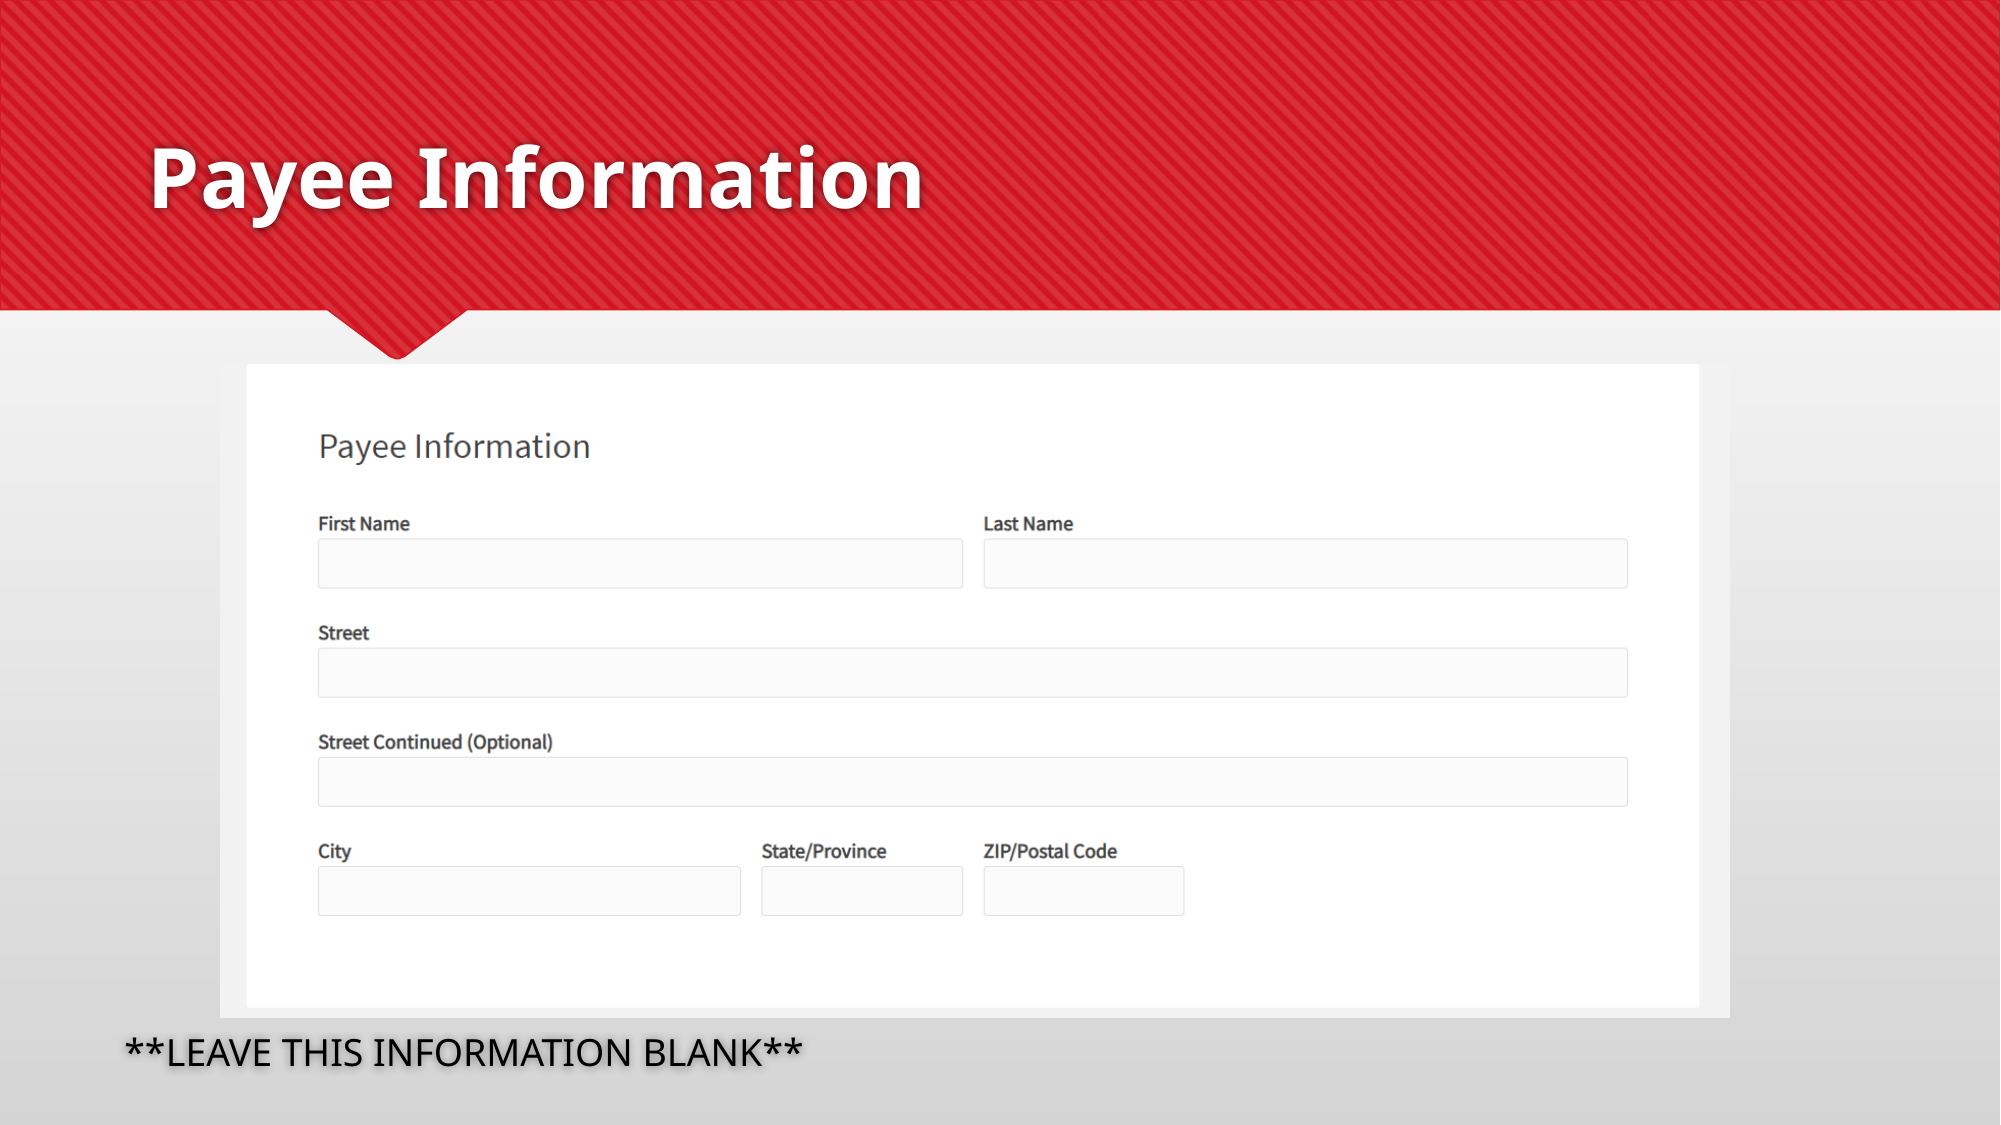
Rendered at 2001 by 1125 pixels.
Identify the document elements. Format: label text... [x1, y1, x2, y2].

picture [220, 363, 1730, 1018]
title Payee Information [132, 73, 1868, 233]
list **LEAVE THIS INFORMATION BLANK** [109, 1017, 1841, 1086]
